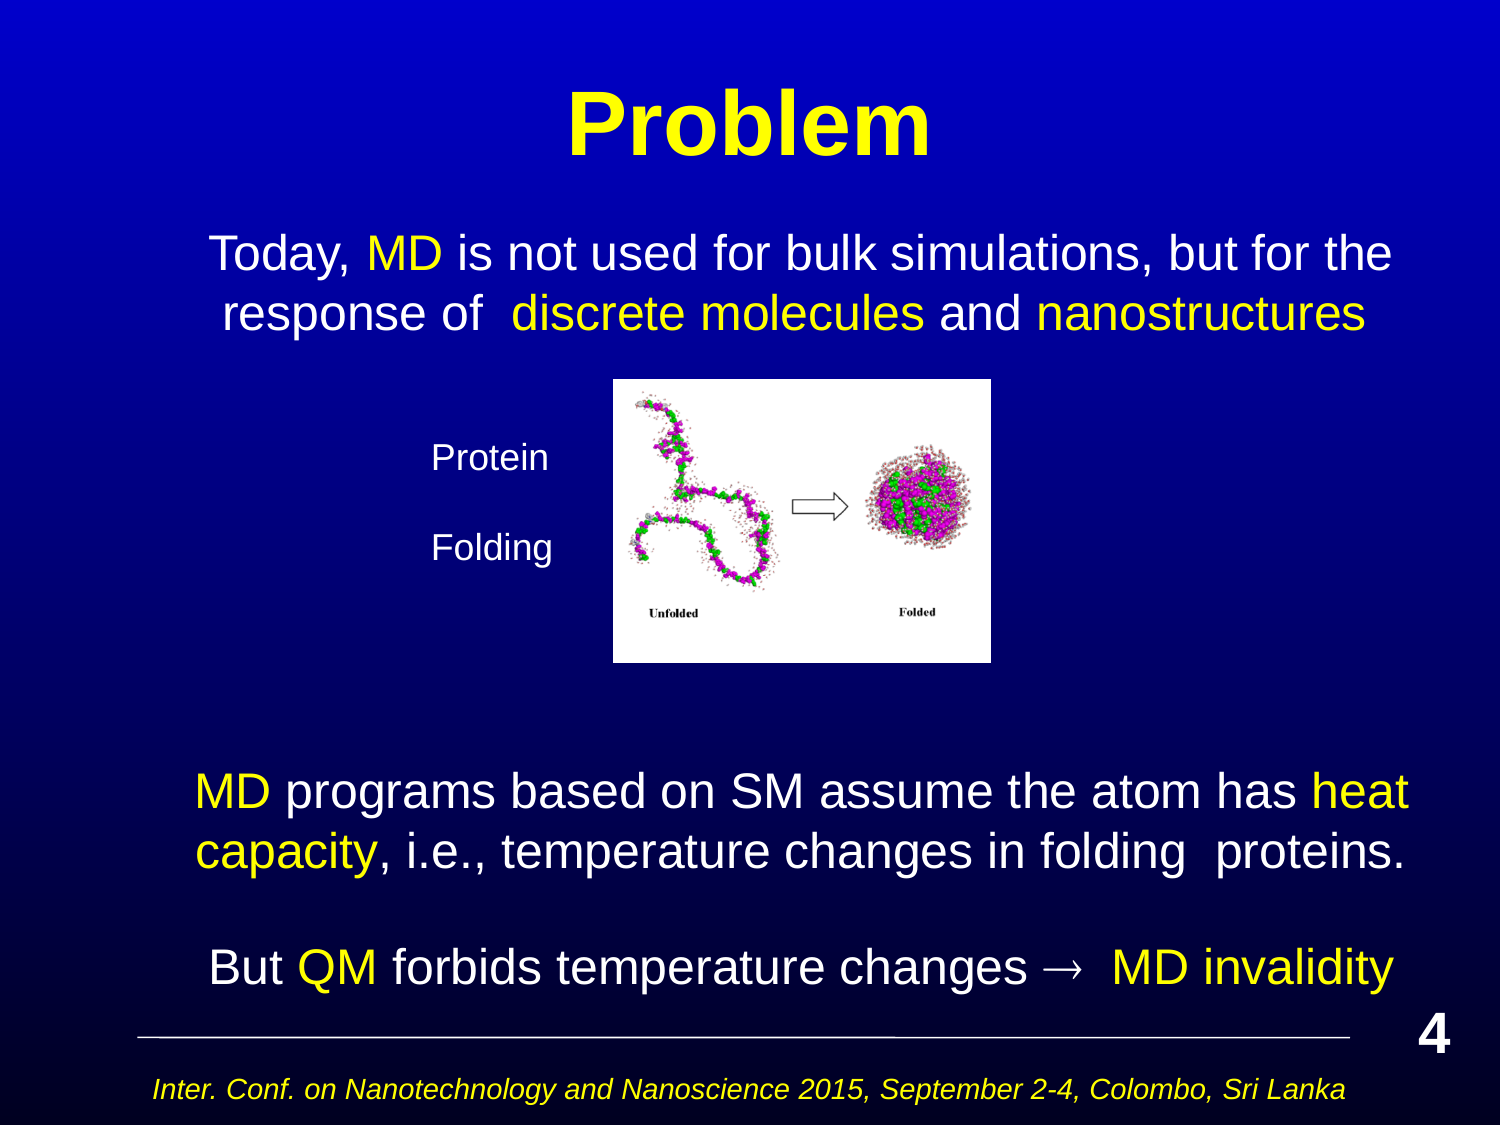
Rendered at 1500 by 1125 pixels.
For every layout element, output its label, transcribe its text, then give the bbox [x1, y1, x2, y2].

title Problem [112, 24, 1388, 213]
list Today, MD is not used for bulk simulations, but for the response of discrete molecules and nanostructures MD programs based on SM assume the atom has heat capacity, i.e., temperature changes in folding proteins. But QM forbids temperature changes  MD invalidity [164, 212, 1440, 838]
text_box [415, 379, 991, 663]
footer Inter. Conf. on Nanotechnology and Nanoscience 2015, September 2-4, Colombo, Sri Lanka [112, 1062, 1388, 1125]
text_box 4 [1387, 987, 1500, 1073]
